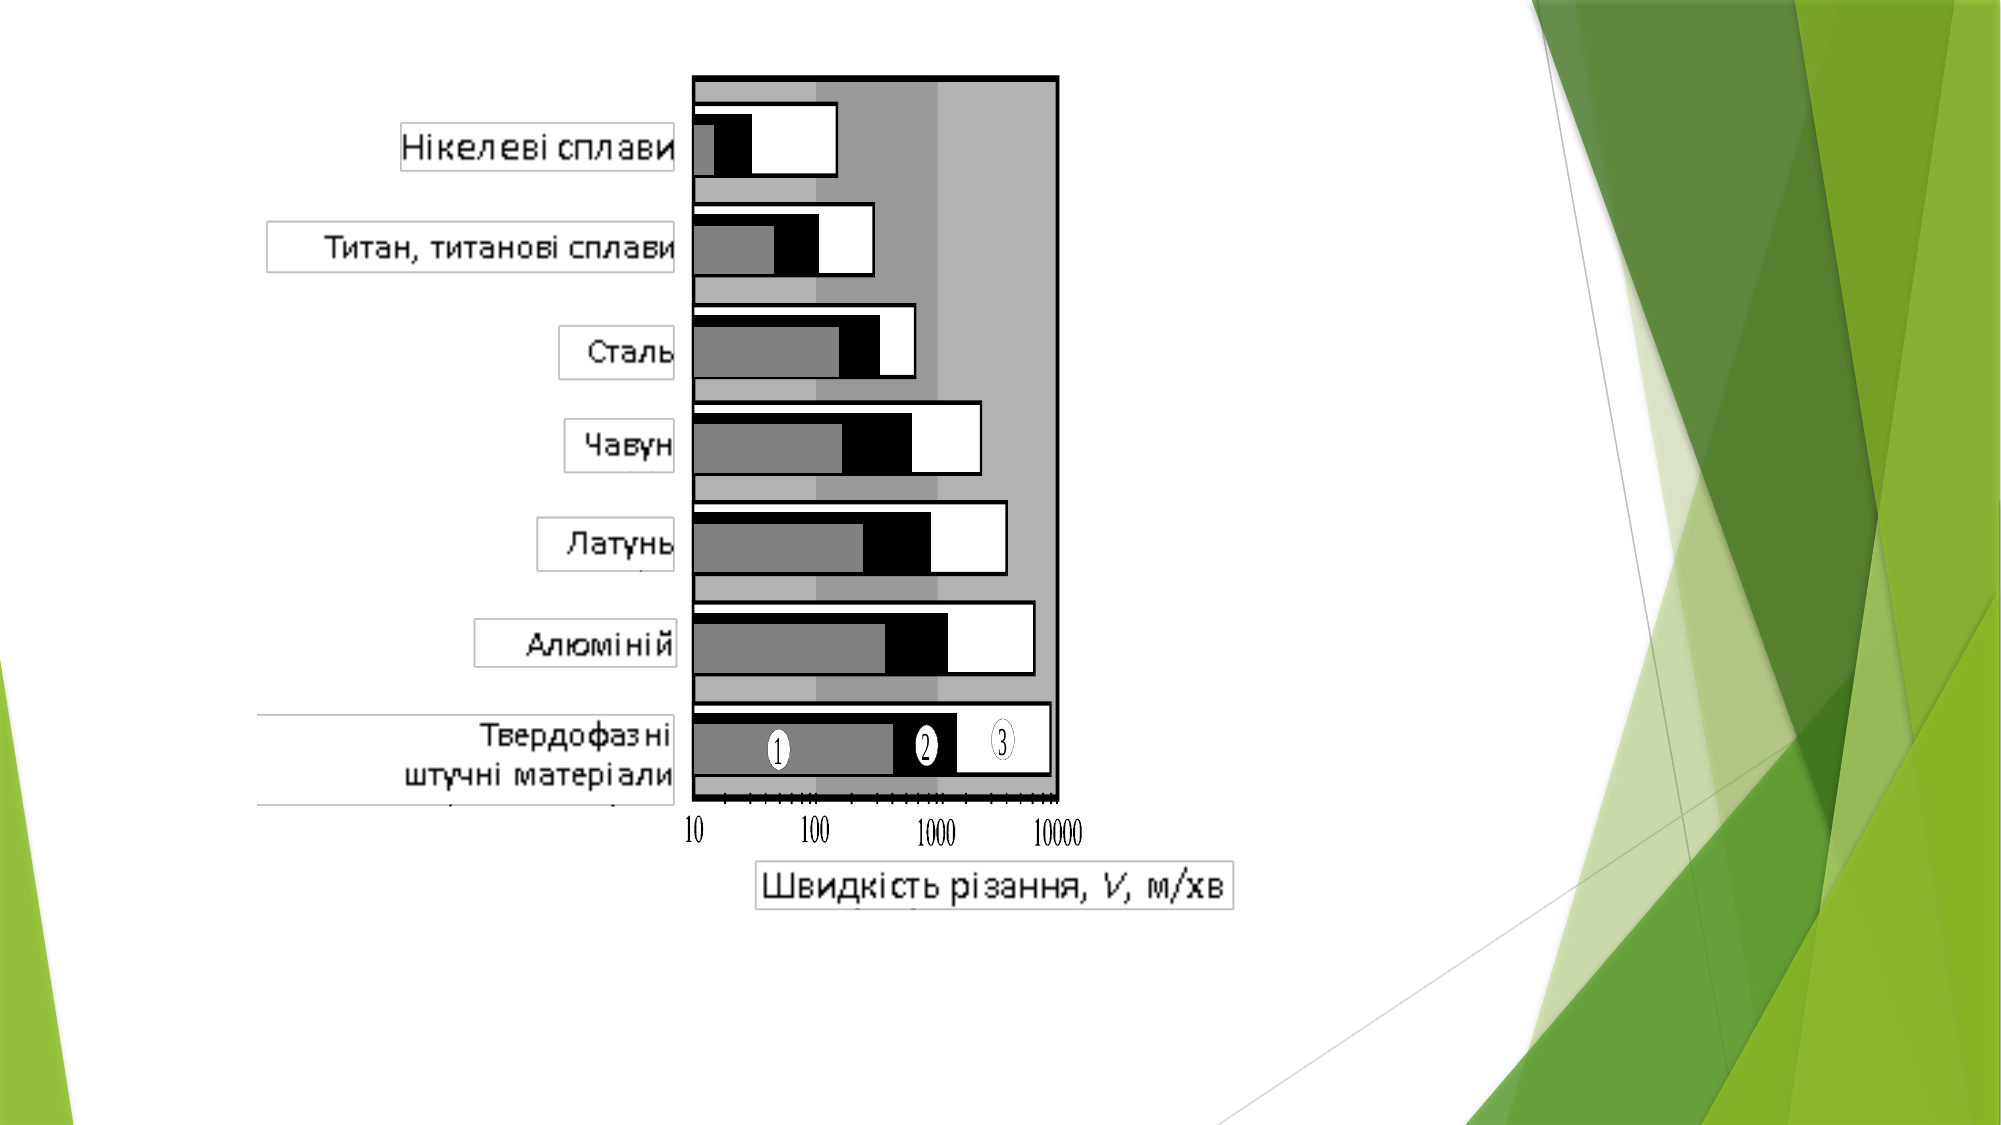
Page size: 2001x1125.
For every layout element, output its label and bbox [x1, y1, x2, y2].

picture [256, 121, 1237, 914]
text_box [413, 74, 1085, 120]
